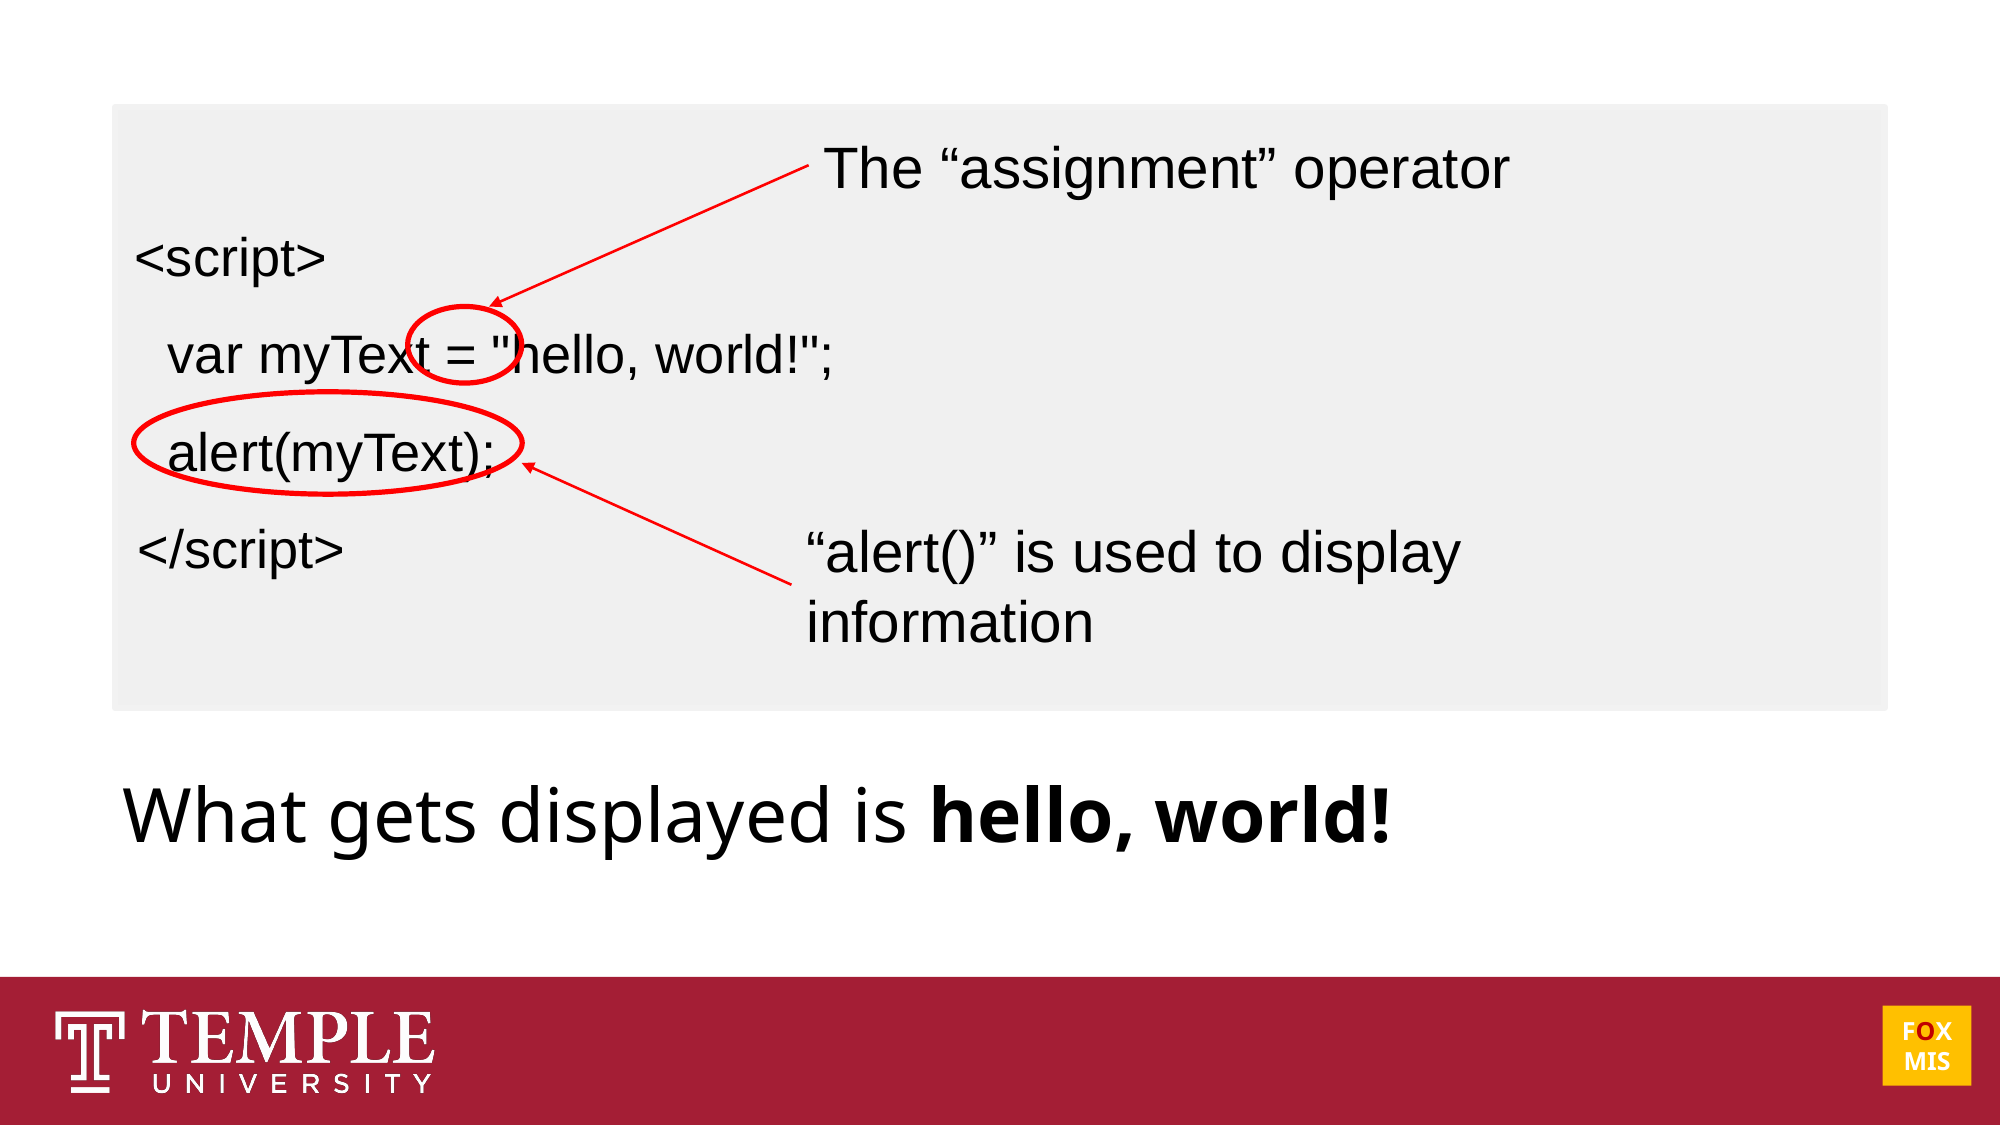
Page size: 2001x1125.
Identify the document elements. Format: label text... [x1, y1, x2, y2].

text_box “alert()” is used to display information [791, 506, 1596, 662]
text_box [131, 389, 525, 497]
text_box The “assignment” operator [808, 122, 1613, 207]
text_box [405, 304, 524, 386]
text_box What gets displayed is hello, world! [115, 759, 1741, 865]
picture [54, 1008, 435, 1094]
text_box <script> var myText = "hello, world!"; alert(myText); </script> [115, 107, 1885, 709]
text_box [521, 462, 792, 585]
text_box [488, 164, 809, 307]
text_box FOX MIS [1881, 1004, 1973, 1088]
